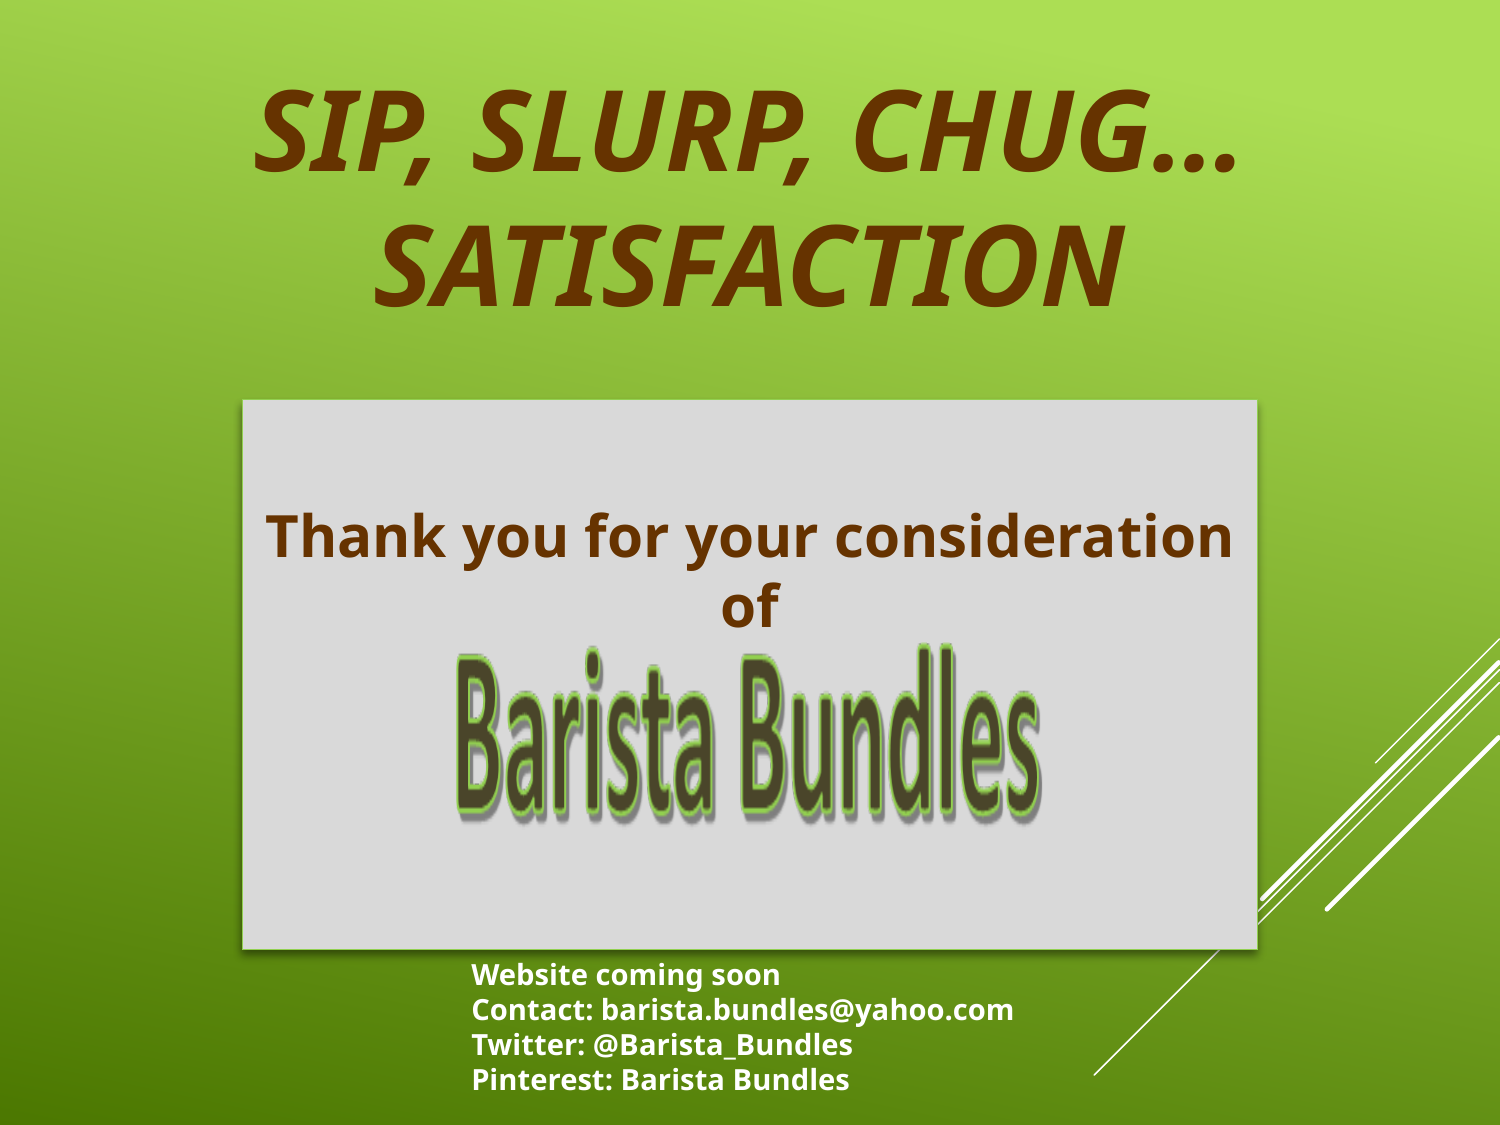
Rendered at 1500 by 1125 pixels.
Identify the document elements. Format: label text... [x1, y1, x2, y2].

text_box Thank you for your consideration of [242, 399, 1258, 950]
text_box Website coming soon Contact: barista.bundles@yahoo.com Twitter: @Barista_Bundles Pinterest: Barista Bundles [456, 949, 1138, 1104]
title Sip, Slurp, Chug… Satisfaction [212, 87, 1288, 300]
picture [456, 642, 1044, 831]
